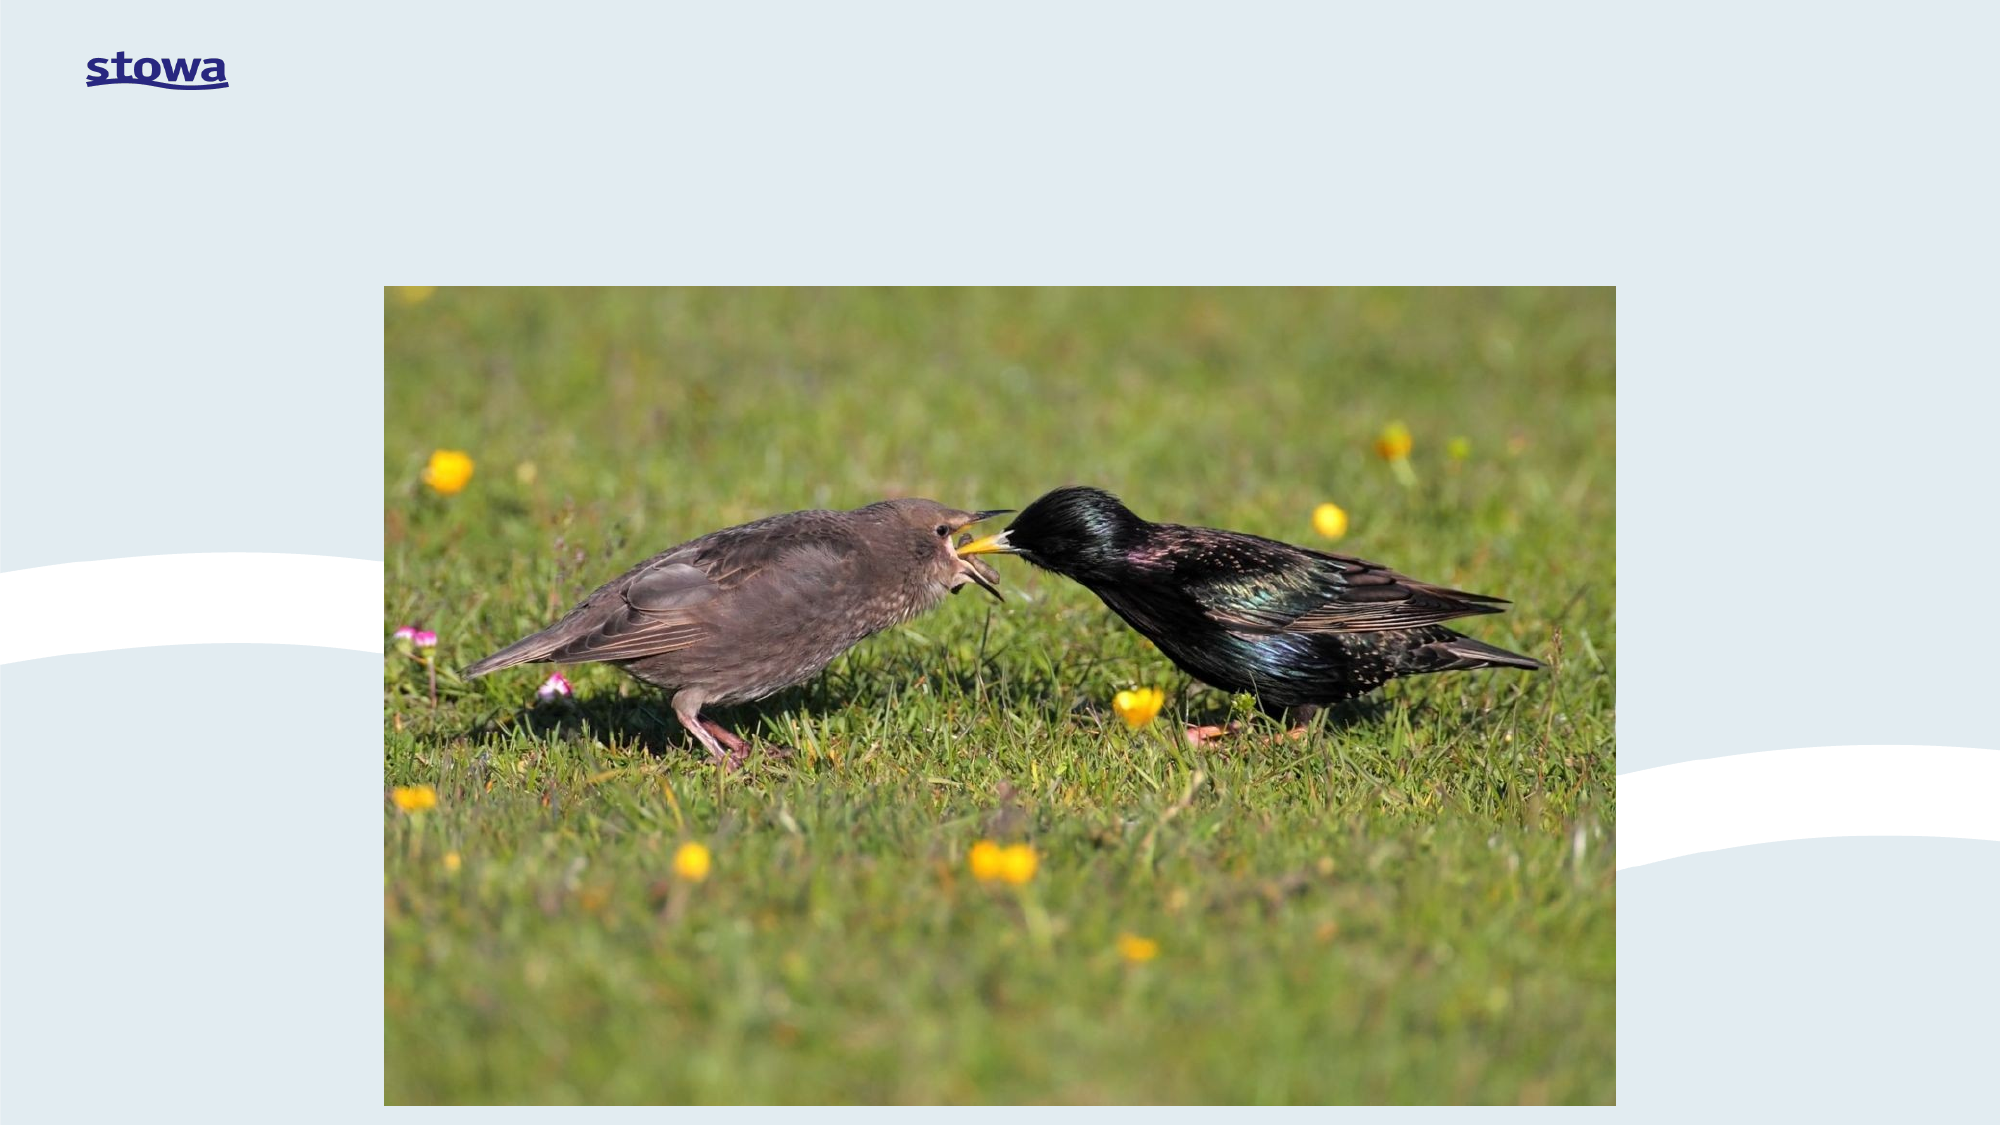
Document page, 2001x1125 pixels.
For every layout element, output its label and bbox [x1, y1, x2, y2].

list [384, 285, 1616, 1107]
picture [0, 0, 2000, 1125]
